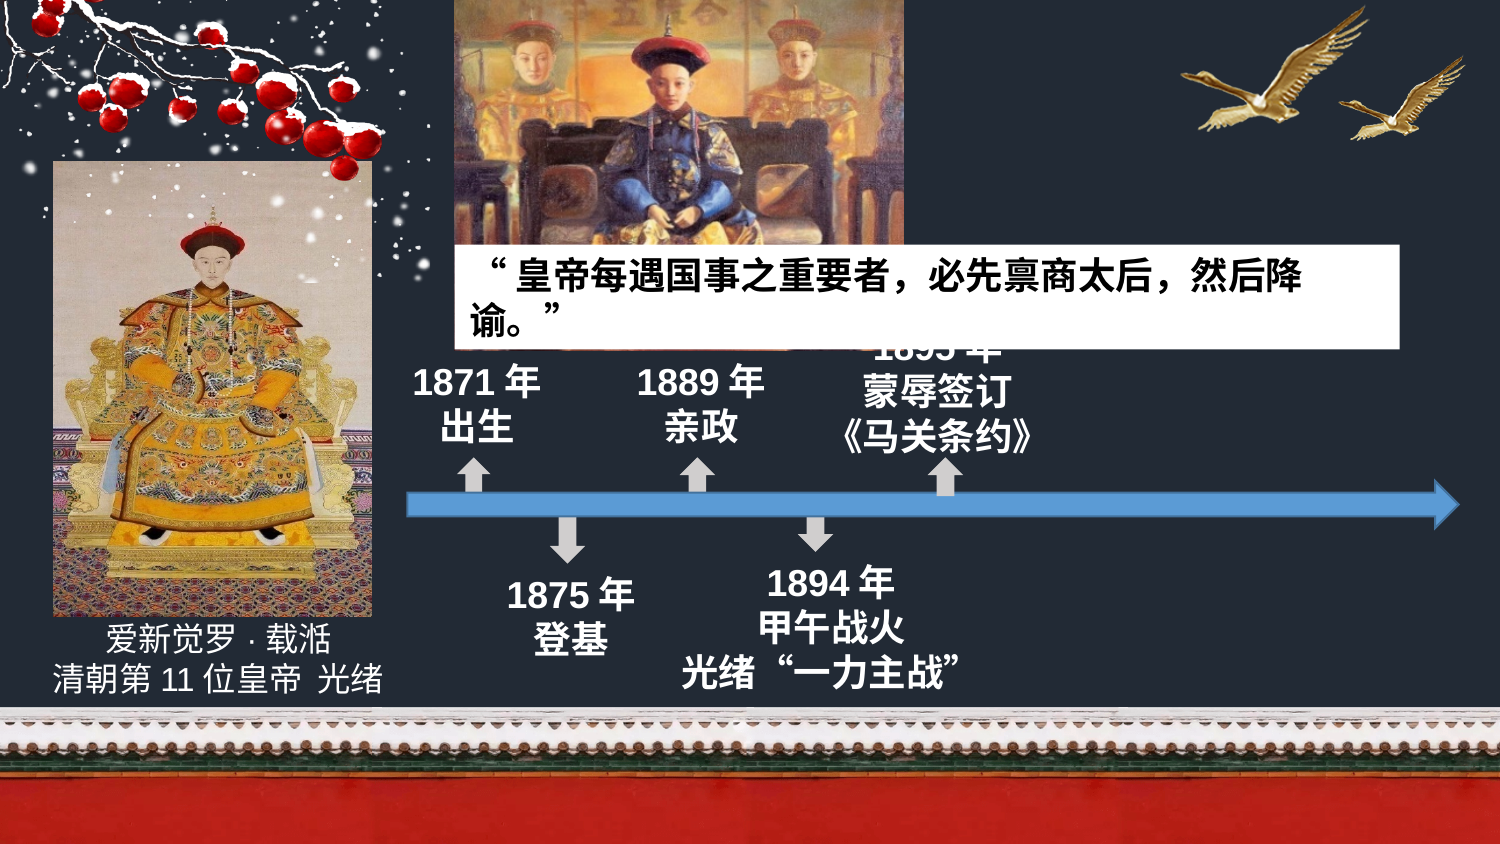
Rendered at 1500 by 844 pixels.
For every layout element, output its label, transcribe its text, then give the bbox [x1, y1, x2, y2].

text_box “皇帝每遇国事之重要者，必先禀商太后，然后降谕。” [904, 244, 1400, 350]
text_box 1889年 亲政 [621, 351, 782, 456]
text_box 1895年 蒙辱签订 《马关条约》 [810, 315, 1066, 466]
text_box [547, 518, 588, 563]
text_box [454, 455, 494, 491]
text_box [925, 466, 966, 498]
picture [1180, 4, 1466, 141]
picture [0, 703, 1500, 844]
text_box 1894年 甲午战火 光绪“一力主战” [666, 551, 997, 702]
text_box 1871年 出生 [397, 350, 557, 456]
text_box 爱新觉罗·载湉 清朝第11位皇帝 光绪 [29, 610, 408, 703]
text_box [677, 456, 718, 491]
text_box [406, 478, 1461, 531]
text_box 1875年 登基 [491, 563, 652, 669]
picture [454, 0, 904, 351]
picture [0, 0, 431, 617]
text_box [795, 518, 836, 551]
